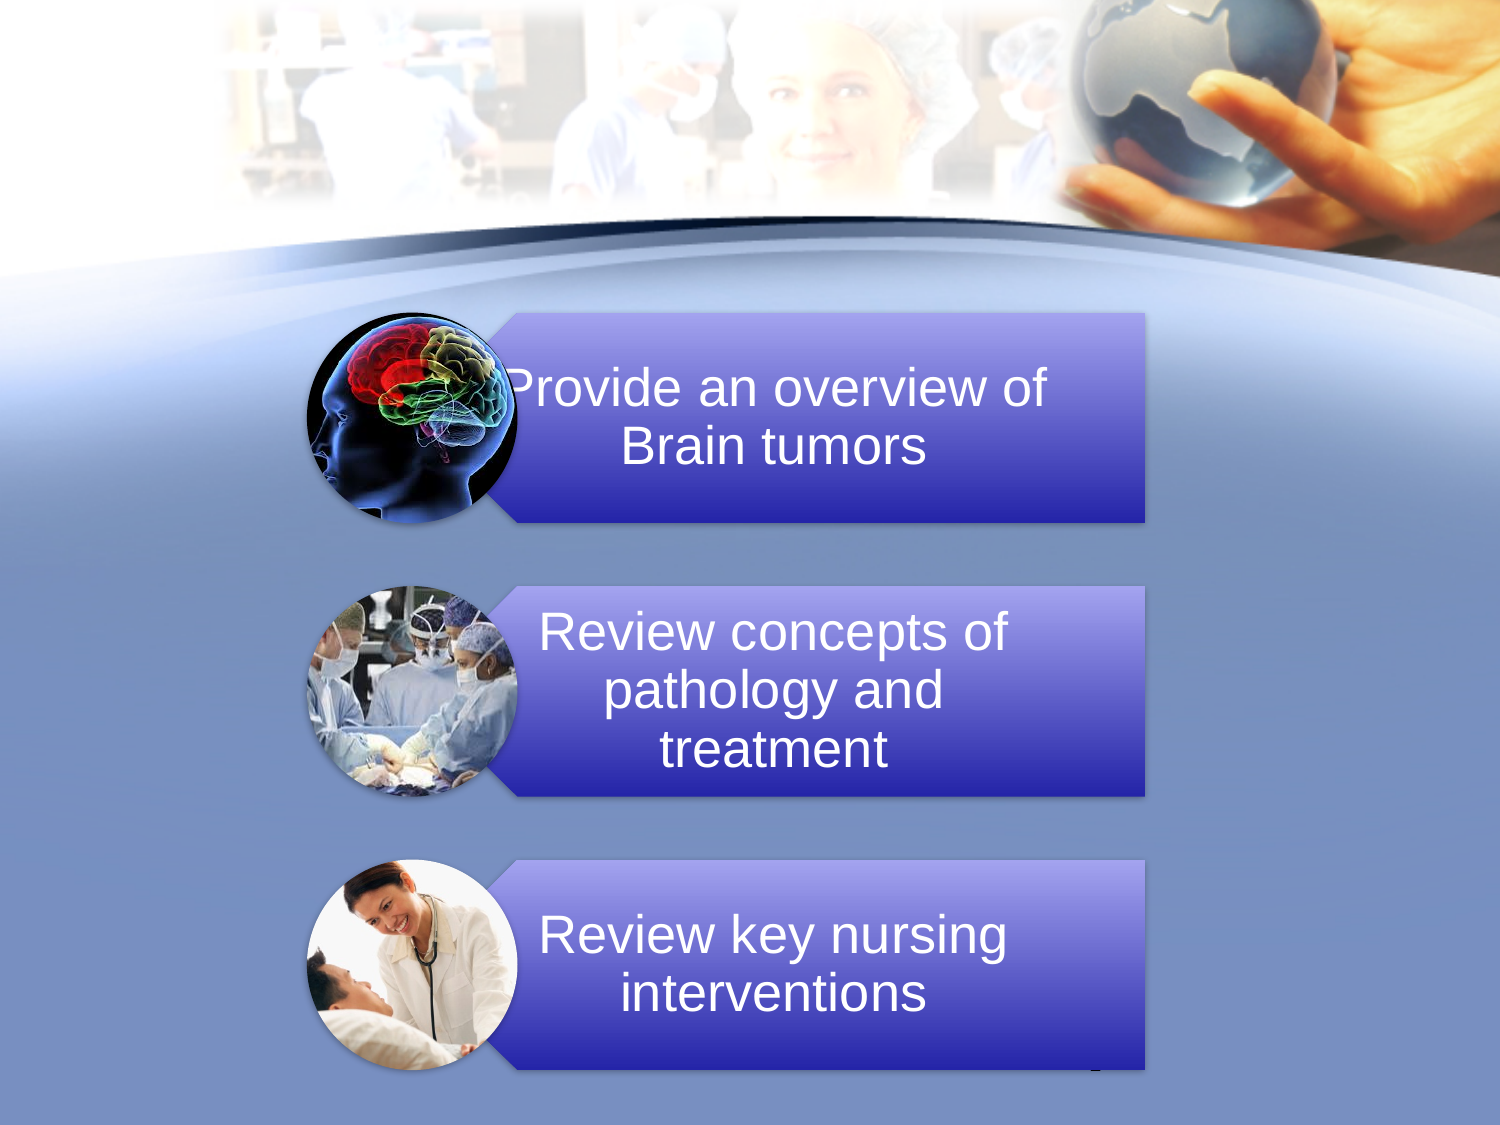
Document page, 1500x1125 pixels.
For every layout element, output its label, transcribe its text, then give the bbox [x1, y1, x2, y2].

title Objectives: [62, 62, 1425, 150]
picture [0, 0, 1500, 1125]
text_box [174, 312, 1278, 1071]
slide_number 2 [1074, 1042, 1425, 1103]
